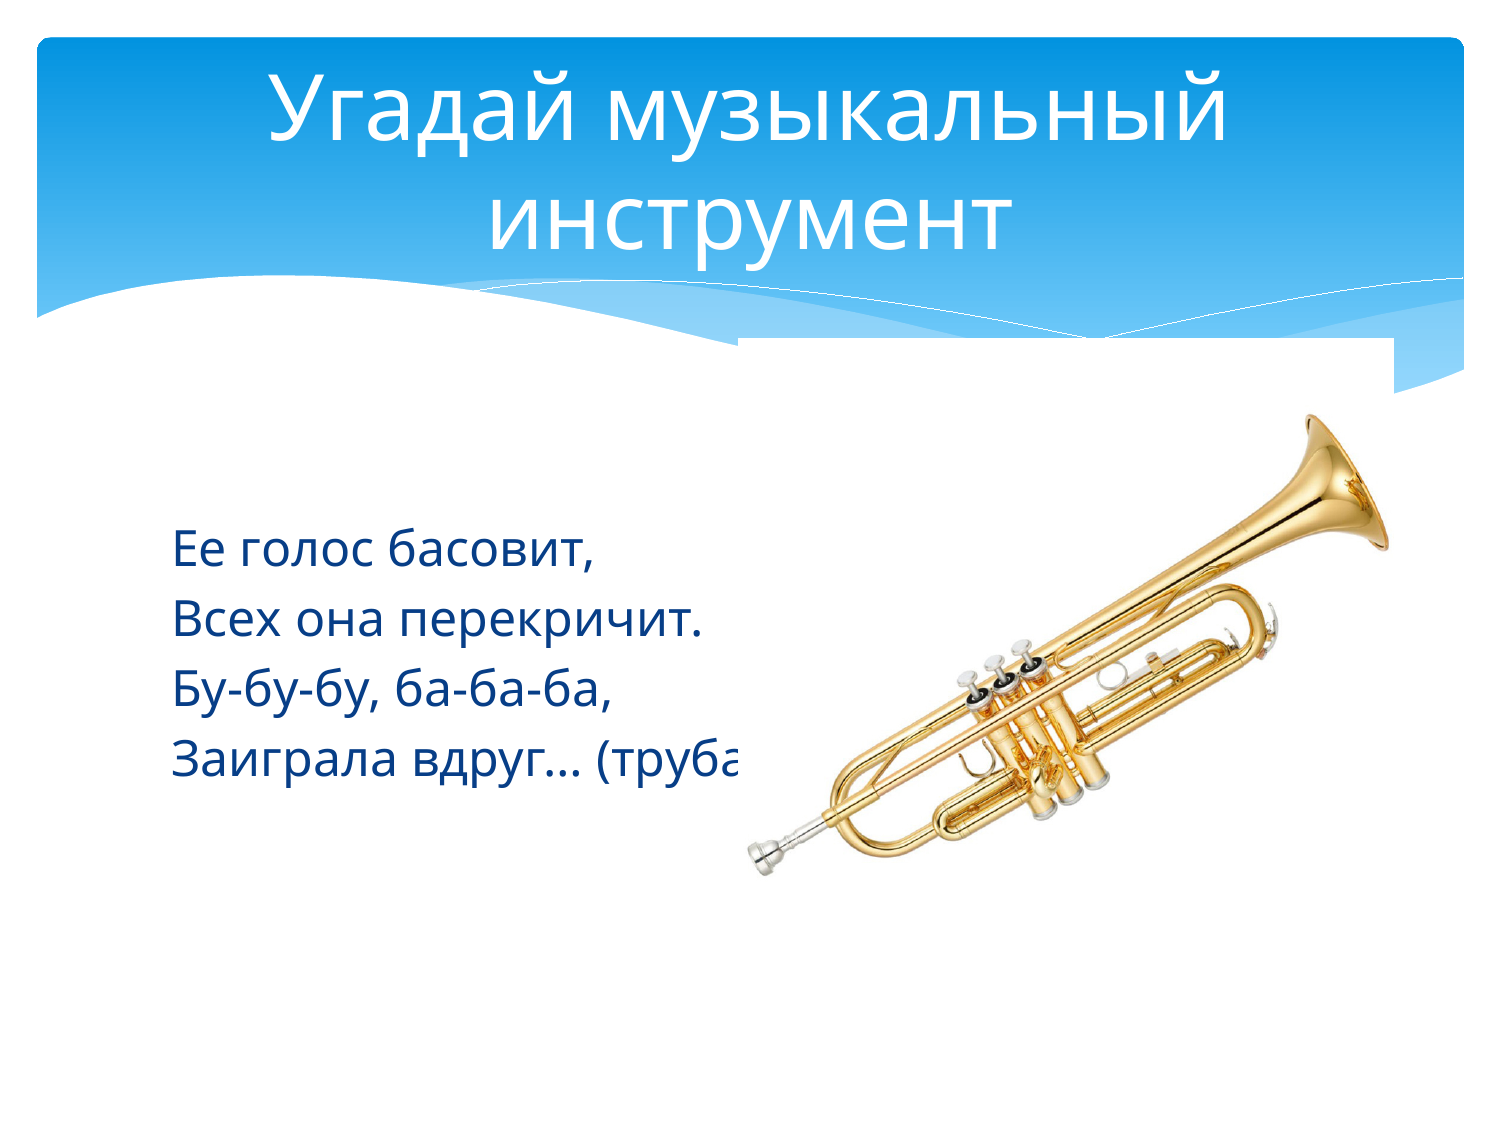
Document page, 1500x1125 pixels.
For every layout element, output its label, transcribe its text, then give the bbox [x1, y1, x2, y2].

title Угадай музыкальный инструмент [75, 55, 1425, 261]
picture [737, 337, 1395, 994]
list Ее голос басовит, Всех она перекричит. Бу-бу-бу, ба-ба-ба, Заиграла вдруг… (труба) [143, 438, 742, 1005]
